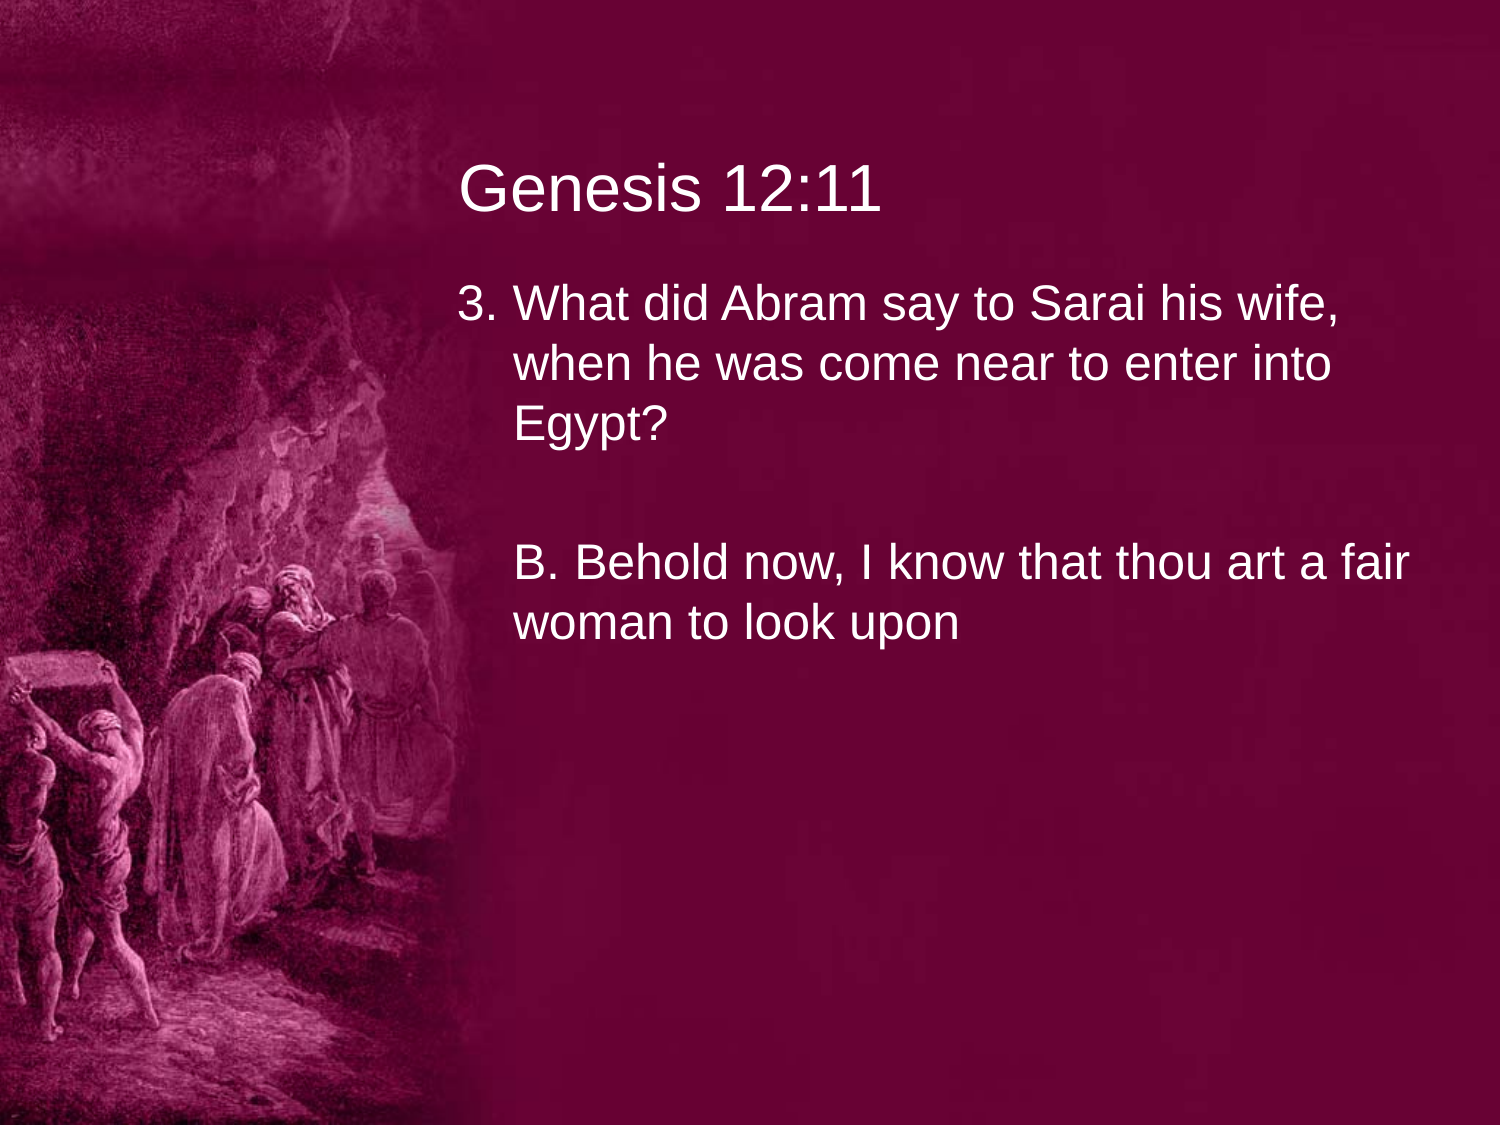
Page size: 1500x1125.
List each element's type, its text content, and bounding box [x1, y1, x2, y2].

list 3. What did Abram say to Sarai his wife, when he was come near to enter into Egypt? B. Behold now, I know that thou art a fair woman to look upon [441, 262, 1480, 1006]
picture [0, 0, 1500, 1125]
title Genesis 12:11 [443, 44, 1480, 233]
